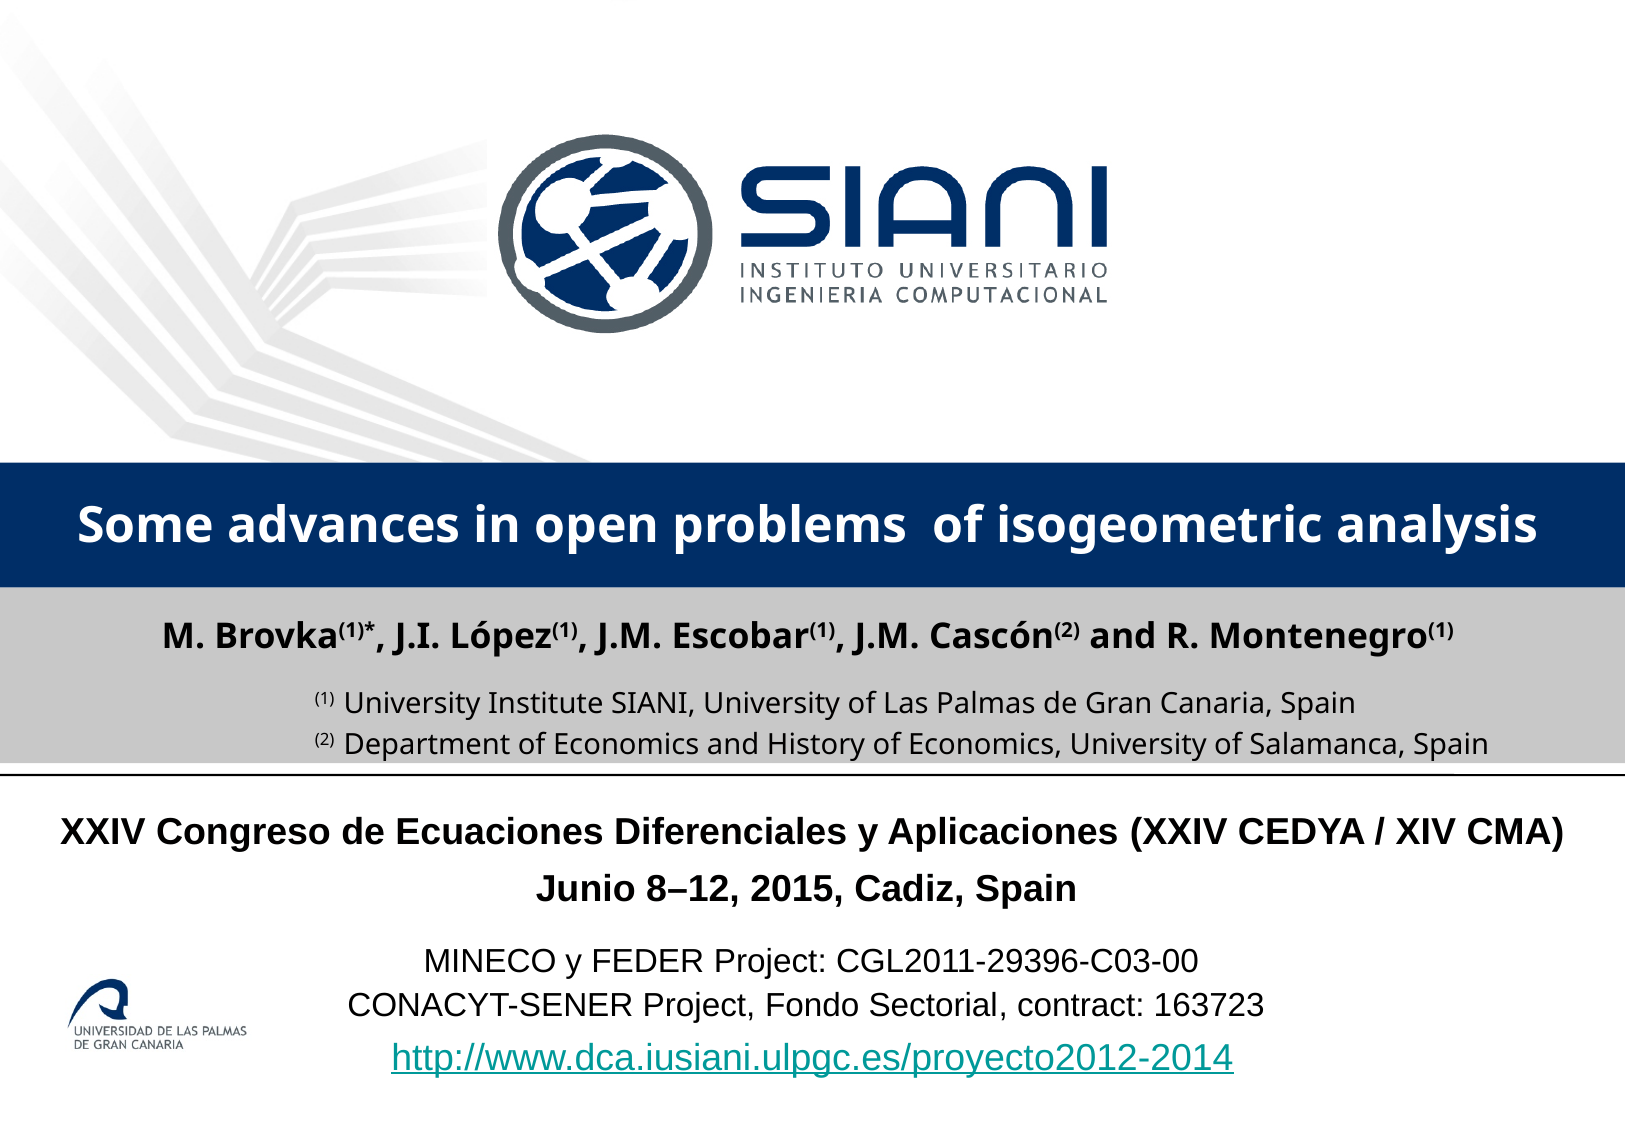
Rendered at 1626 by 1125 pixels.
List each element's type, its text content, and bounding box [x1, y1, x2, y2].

text_box http://www.dca.iusiani.ulpgc.es/proyecto2012-2014 [0, 1024, 1625, 1125]
text_box M. Brovka(1)*, J.I. López(1), J.M. Escobar(1), J.M. Cascón(2) and R. Montenegro(1) [0, 605, 1616, 663]
text_box XXIV Congreso de Ecuaciones Diferenciales y Aplicaciones (XXIV CEDYA / XIV CMA) Junio 8–12, 2015, Cadiz, Spain [0, 799, 1625, 918]
text_box Some advances in open problems of isogeometric analysis [0, 485, 1616, 561]
text_box (1) University Institute SIANI, University of Las Palmas de Gran Canaria, Spain (2) Department of Economics and History of Economics, University of Salamanca, Spain [0, 676, 1625, 799]
text_box MINECO y FEDER Project: CGL2011-29396-C03-00 CONACYT-SENER Project, Fondo Sectorial, contract: 163723 [0, 931, 1624, 1032]
picture [0, 0, 1119, 462]
